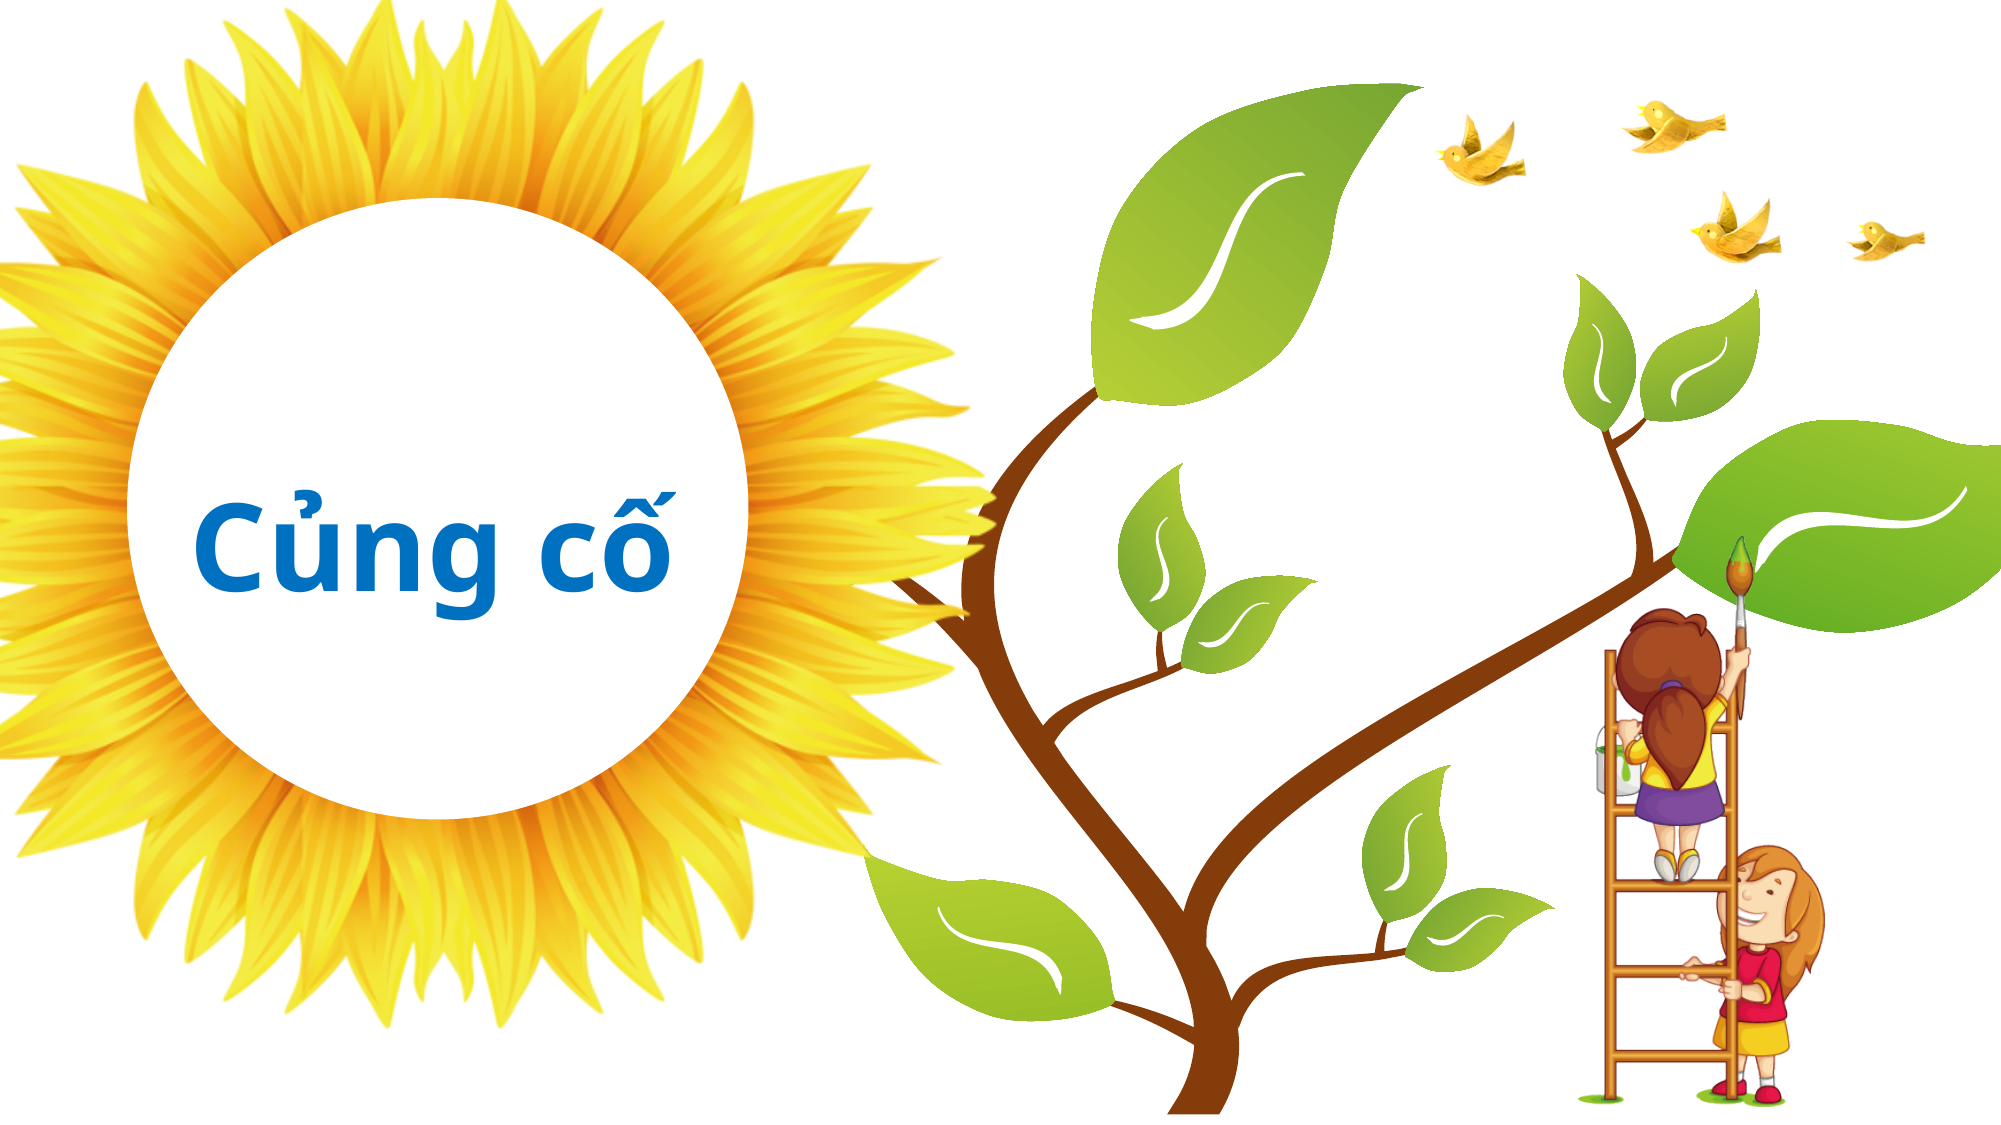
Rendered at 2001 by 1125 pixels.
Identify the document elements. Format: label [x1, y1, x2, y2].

text_box [1119, 462, 1212, 631]
text_box [1010, 607, 1577, 1116]
text_box [1366, 756, 1460, 926]
picture [1577, 536, 1825, 1107]
text_box [0, 0, 1010, 1035]
picture [1433, 99, 1926, 265]
text_box [1659, 273, 1753, 442]
text_box [1010, 859, 1130, 1004]
text_box [1669, 391, 2000, 622]
text_box [1137, 7, 1368, 454]
text_box [1600, 415, 1652, 536]
text_box [1557, 271, 1634, 431]
text_box [1010, 385, 1099, 513]
text_box [1400, 889, 1557, 966]
text_box [1167, 581, 1327, 658]
